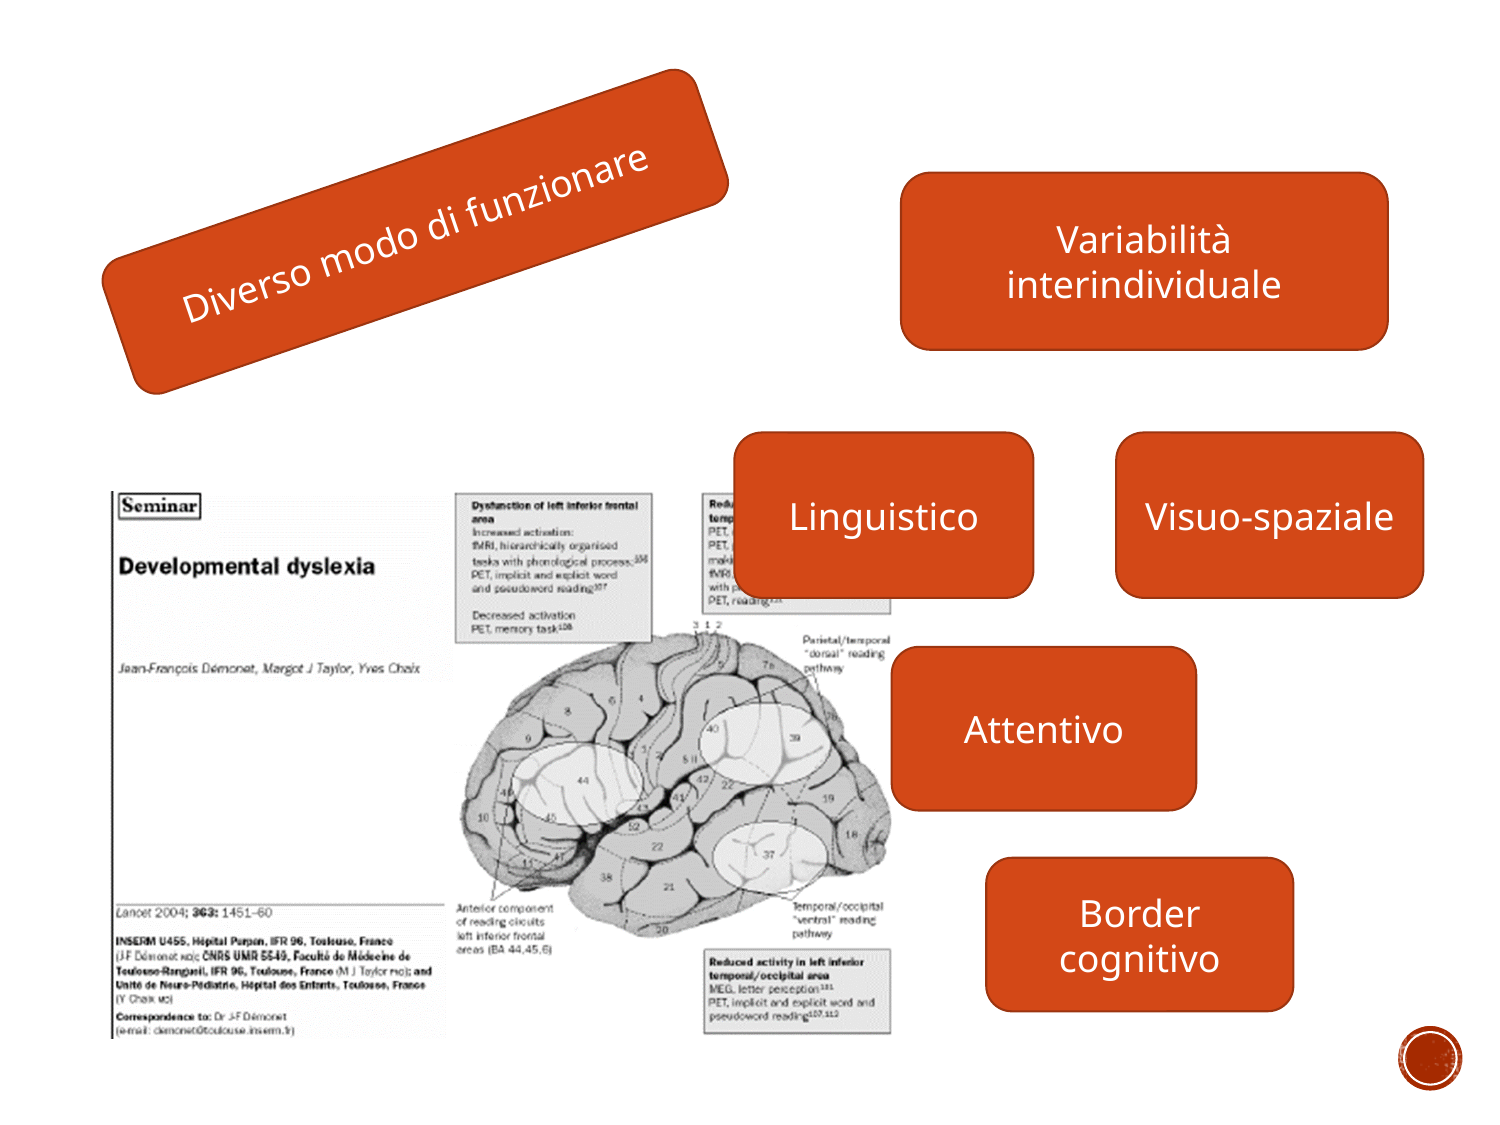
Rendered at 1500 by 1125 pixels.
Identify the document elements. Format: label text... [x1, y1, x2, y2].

text_box Attentivo [902, 645, 1198, 812]
text_box Border cognitivo [985, 856, 1295, 1013]
text_box Linguistico [733, 431, 1035, 599]
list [110, 493, 901, 1037]
text_box Visuo-spaziale [1115, 431, 1425, 599]
text_box Variabilità interindividuale [899, 171, 1389, 351]
text_box Diverso modo di funzionare [101, 68, 730, 395]
